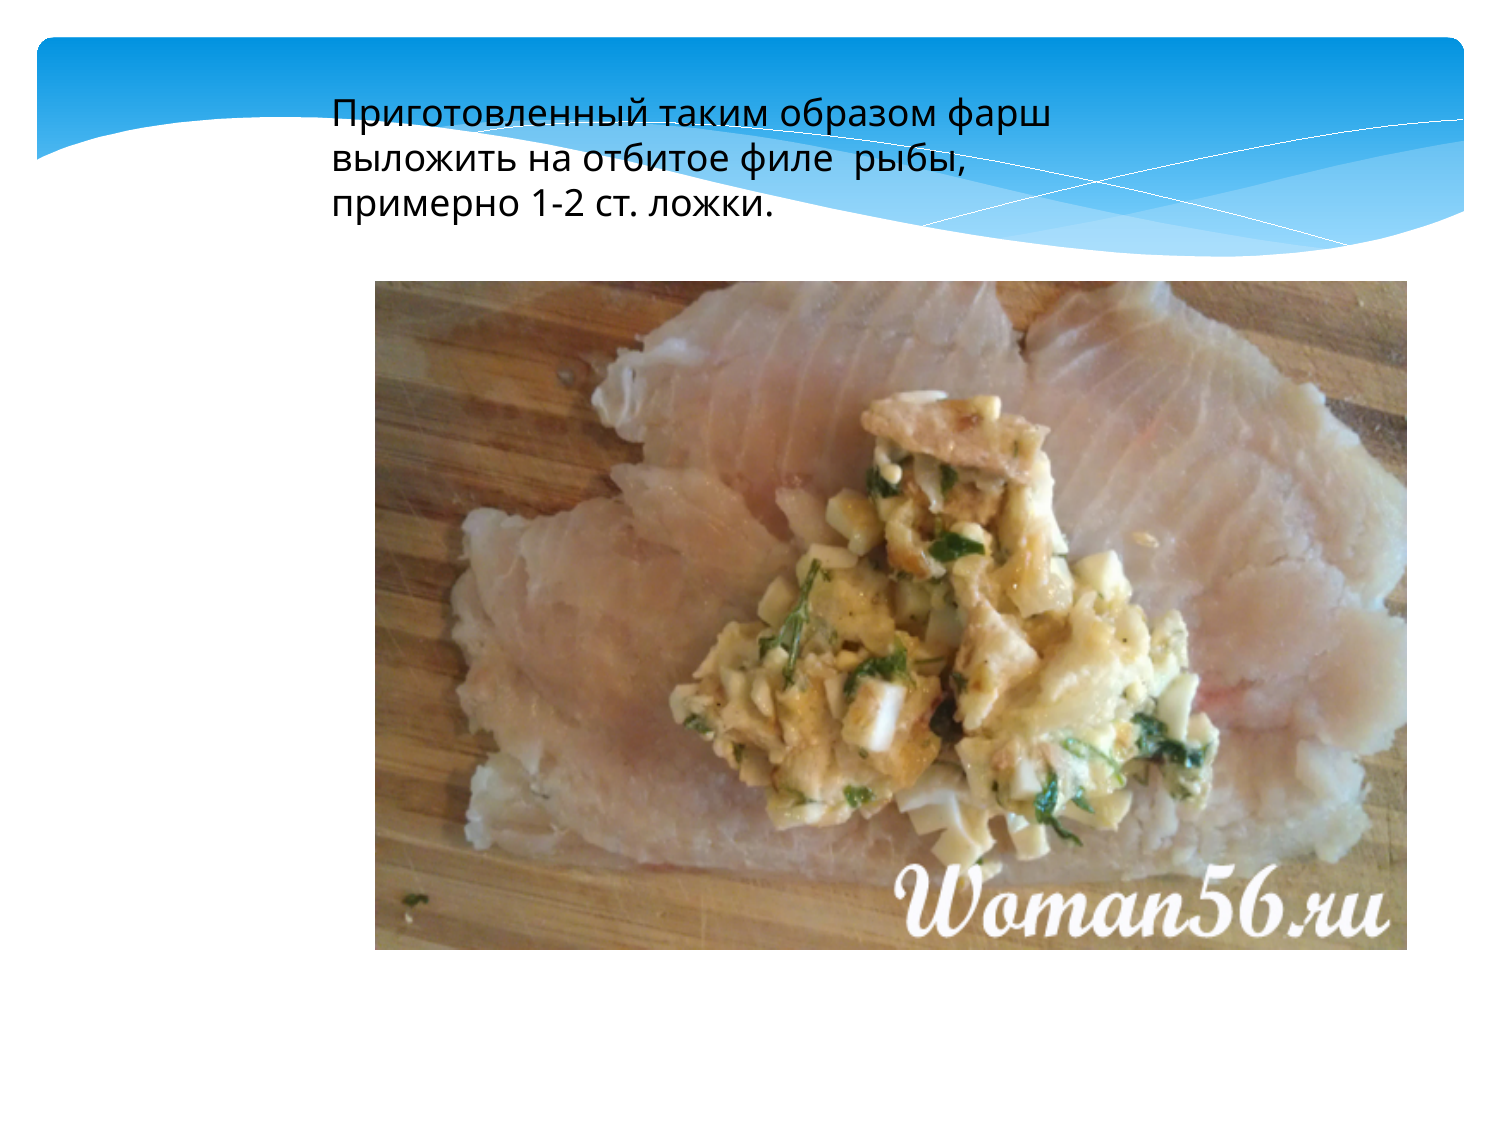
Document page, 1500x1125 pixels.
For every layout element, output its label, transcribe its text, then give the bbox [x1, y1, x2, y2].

text_box Приготовленный таким образом фарш выложить на отбитое филе рыбы, примерно 1-2 ст. ложки. [316, 81, 1125, 322]
picture [374, 280, 1407, 950]
